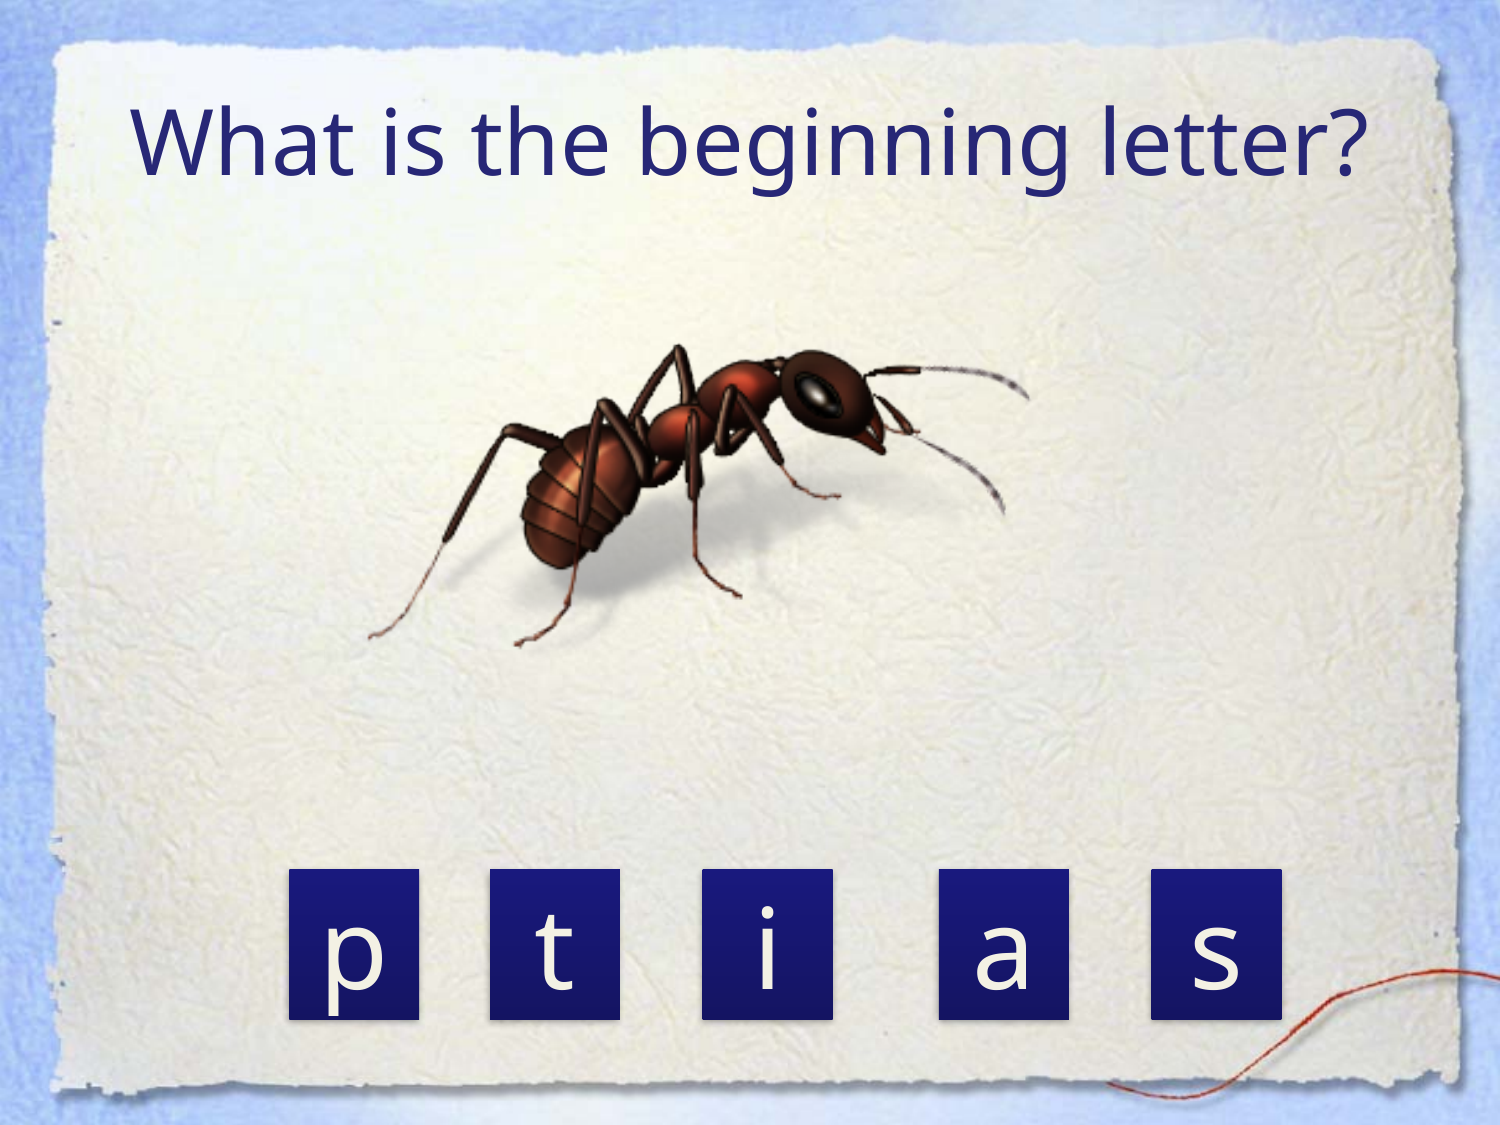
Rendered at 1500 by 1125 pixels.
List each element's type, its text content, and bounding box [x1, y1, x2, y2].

text_box p [289, 869, 420, 1020]
text_box i [702, 869, 833, 1020]
title What is the beginning letter? [75, 45, 1425, 233]
text_box a [938, 869, 1069, 1020]
text_box t [490, 869, 620, 1020]
text_box s [1151, 869, 1282, 1020]
picture [0, 0, 1500, 1125]
